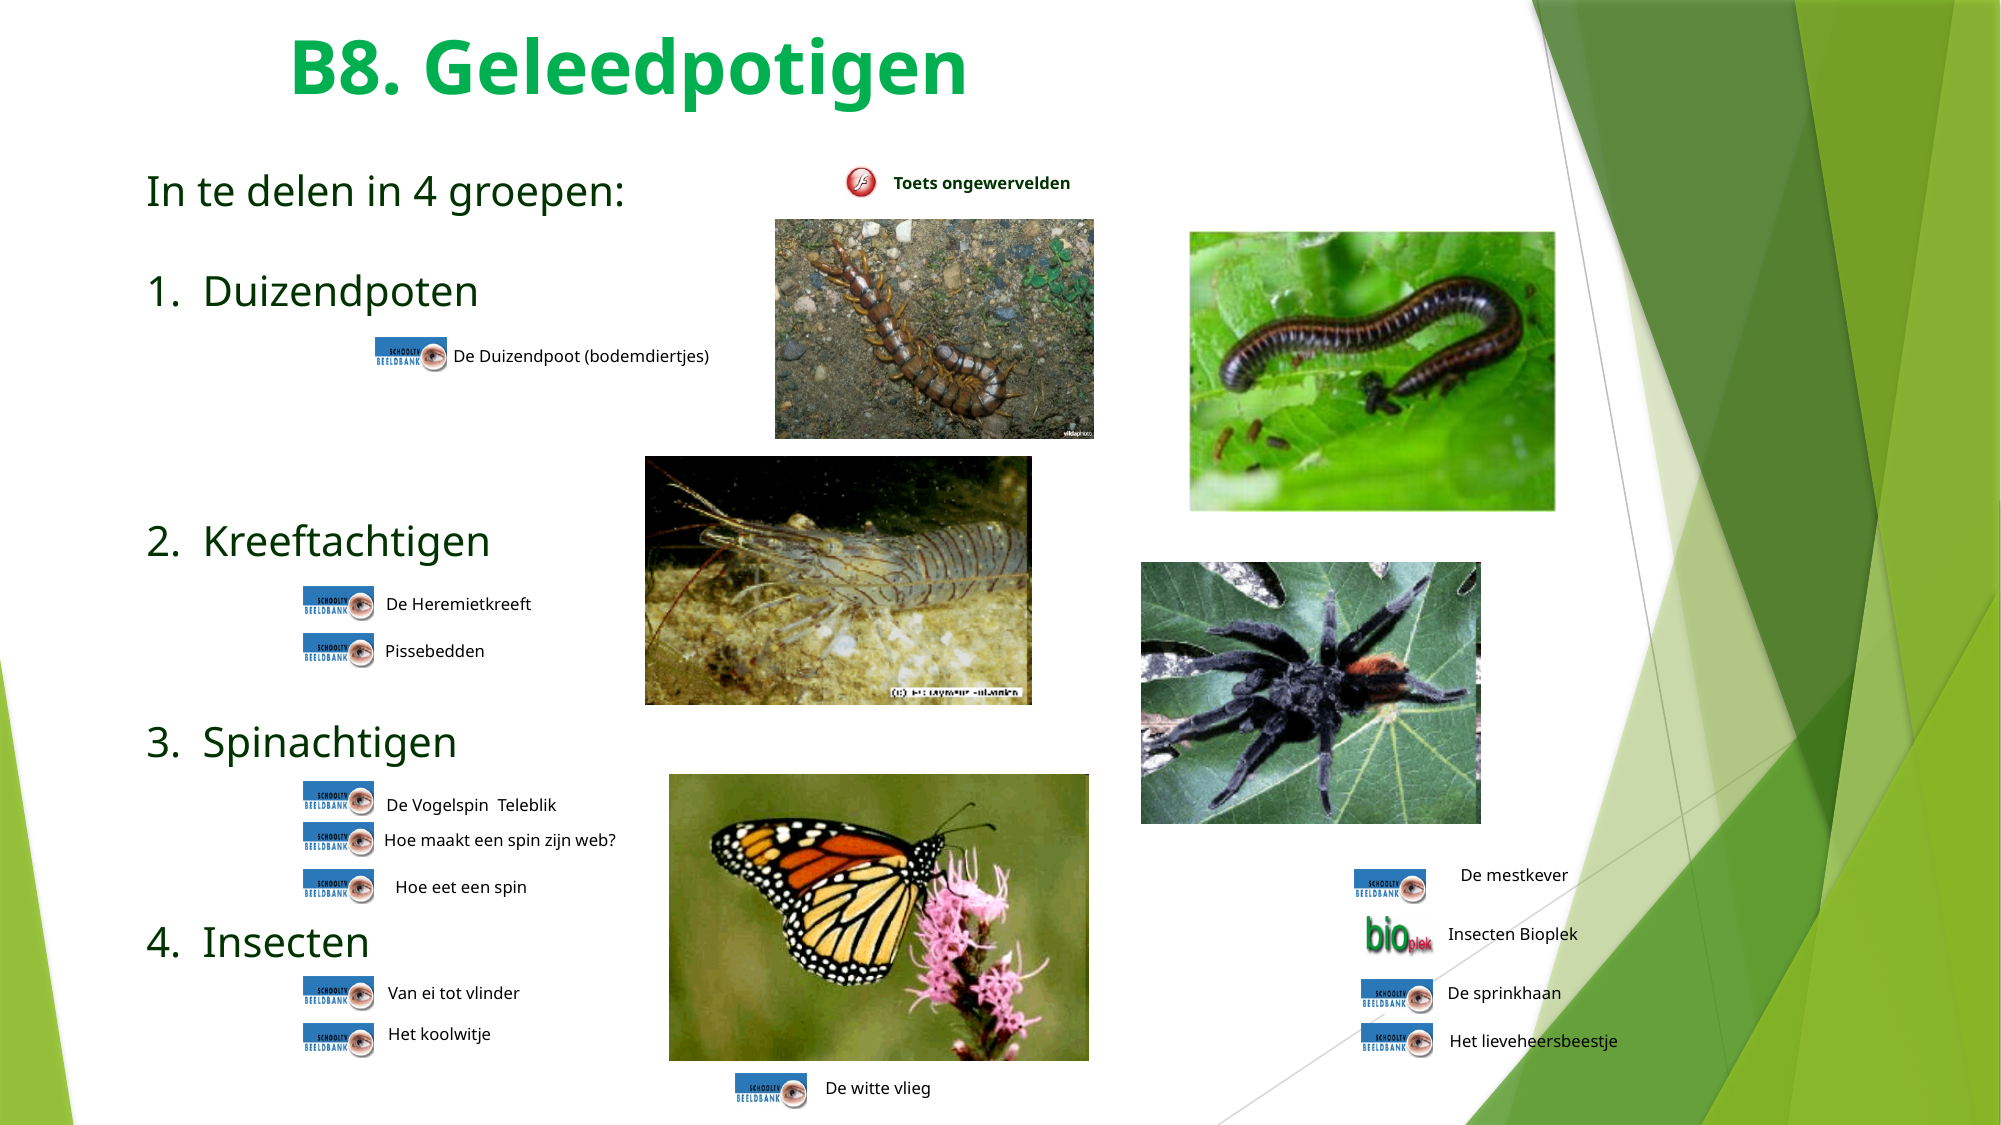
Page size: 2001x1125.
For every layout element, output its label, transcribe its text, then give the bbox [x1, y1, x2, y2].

picture [302, 1022, 375, 1058]
picture [302, 821, 375, 858]
text_box Het koolwitje [373, 1016, 506, 1052]
picture [735, 1073, 807, 1109]
picture [834, 163, 888, 200]
picture [1365, 916, 1435, 958]
text_box De Vogelspin Teleblik [378, 786, 572, 822]
picture [302, 632, 375, 668]
picture [645, 455, 1032, 706]
text_box De Heremietkreeft [376, 586, 547, 622]
text_box De witte vlieg [810, 1071, 947, 1105]
picture [374, 337, 447, 373]
picture [1361, 1022, 1433, 1058]
text_box Toets ongewervelden [893, 172, 1095, 197]
text_box Van ei tot vlinder [376, 976, 535, 1011]
text_box Pissebedden [376, 633, 500, 668]
text_box Hoe maakt een spin zijn web? [377, 822, 631, 858]
text_box In te delen in 4 groepen: Duizendpoten Kreeftachtigen Spinachtigen Insecten [131, 157, 758, 973]
picture [302, 585, 375, 621]
text_box Het lieveheersbeestje [1436, 1023, 1634, 1058]
picture [1188, 231, 1556, 512]
picture [1141, 561, 1482, 824]
text_box Insecten Bioplek [1436, 916, 1594, 952]
picture [1353, 868, 1426, 905]
picture [1361, 979, 1433, 1015]
picture [302, 780, 375, 817]
text_box De mestkever [1445, 857, 1584, 893]
picture [774, 219, 1094, 440]
picture [668, 774, 1090, 1062]
text_box De Duizendpoot (bodemdiertjes) [448, 337, 725, 373]
picture [302, 868, 375, 905]
title B8. Geleedpotigen [273, 11, 1060, 118]
text_box De sprinkhaan [1432, 976, 1577, 1011]
picture [302, 975, 375, 1011]
text_box Hoe eet een spin [380, 869, 543, 905]
